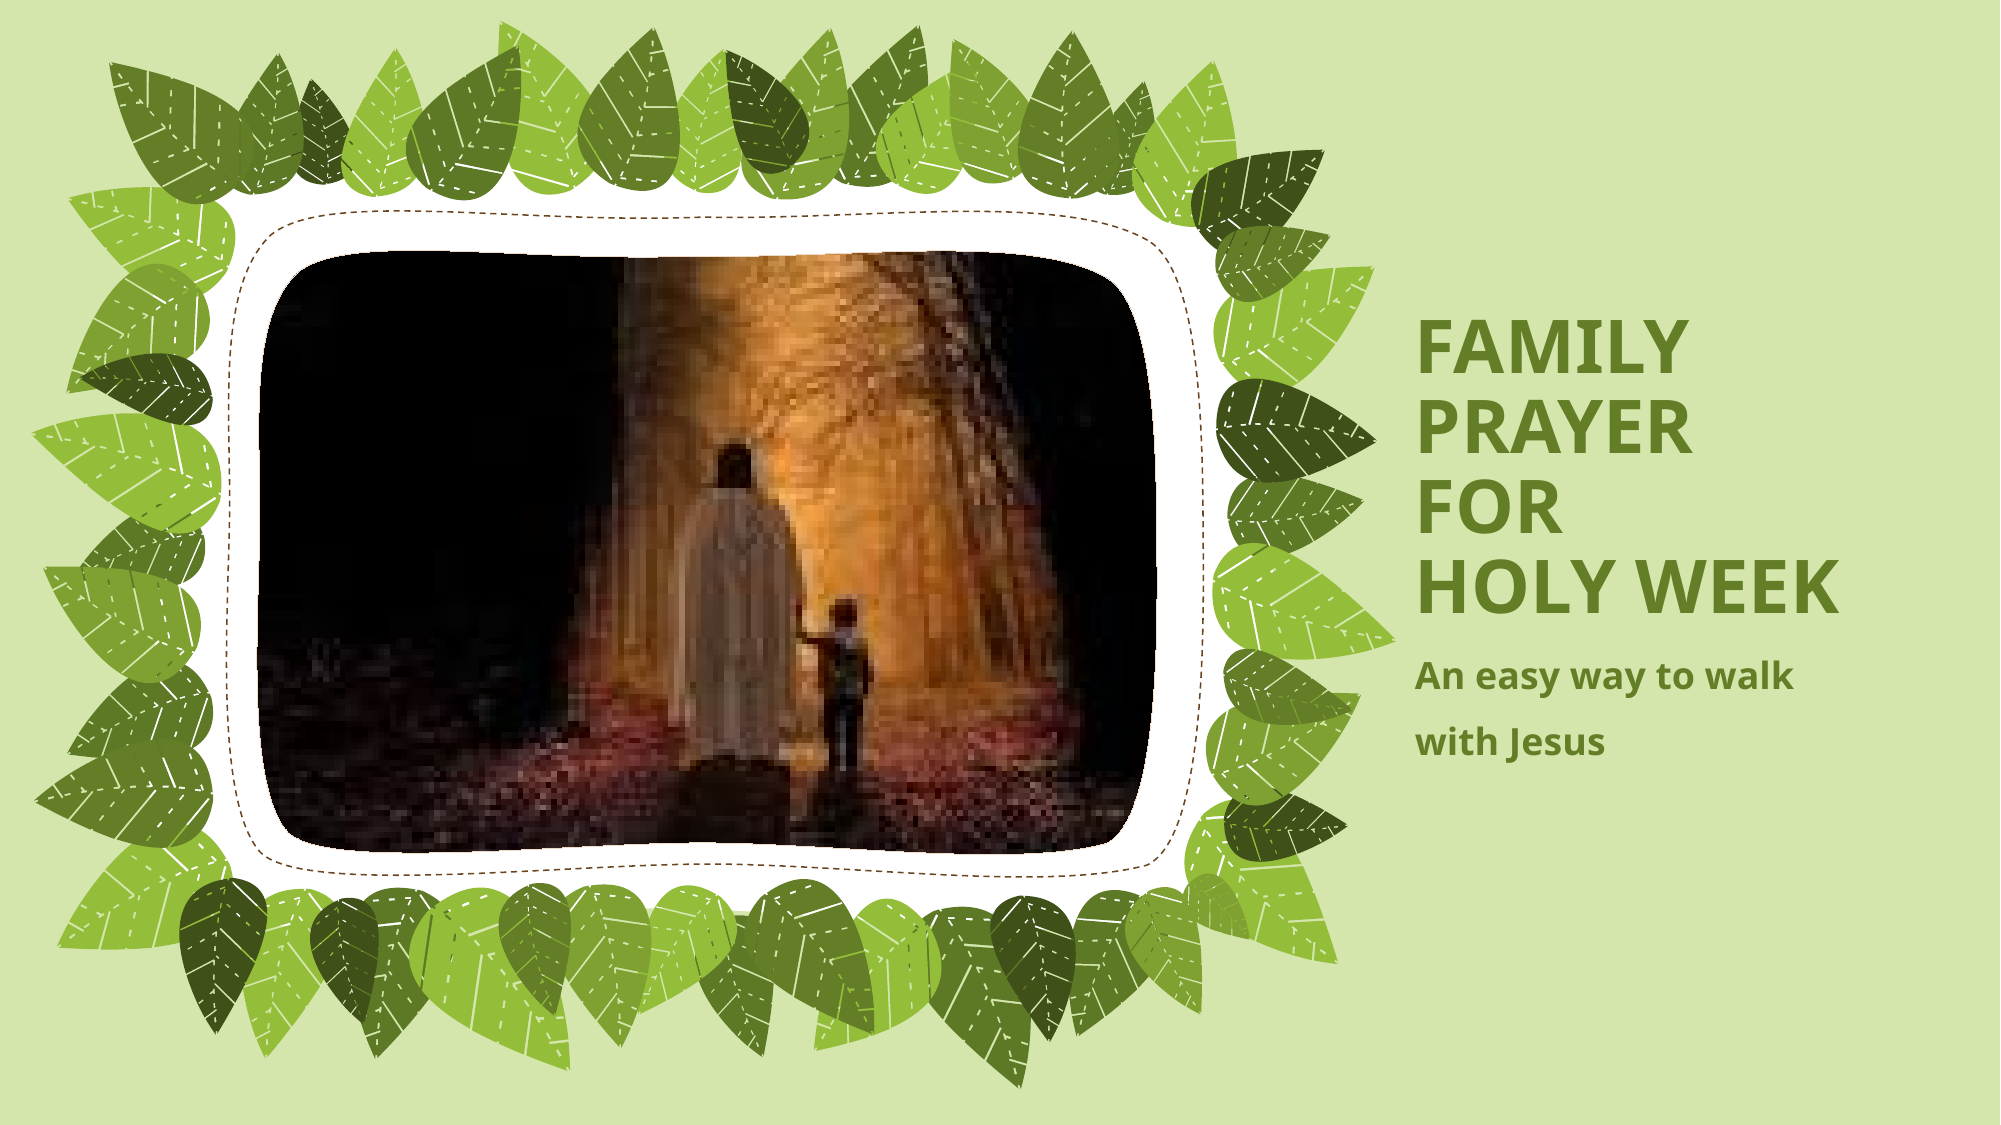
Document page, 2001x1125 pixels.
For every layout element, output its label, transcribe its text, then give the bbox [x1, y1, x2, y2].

picture [256, 250, 1158, 855]
list An easy way to walk with Jesus [1399, 650, 1938, 950]
title FAMILY PRAYER FOR HOLY WEEK [1399, 299, 1938, 638]
